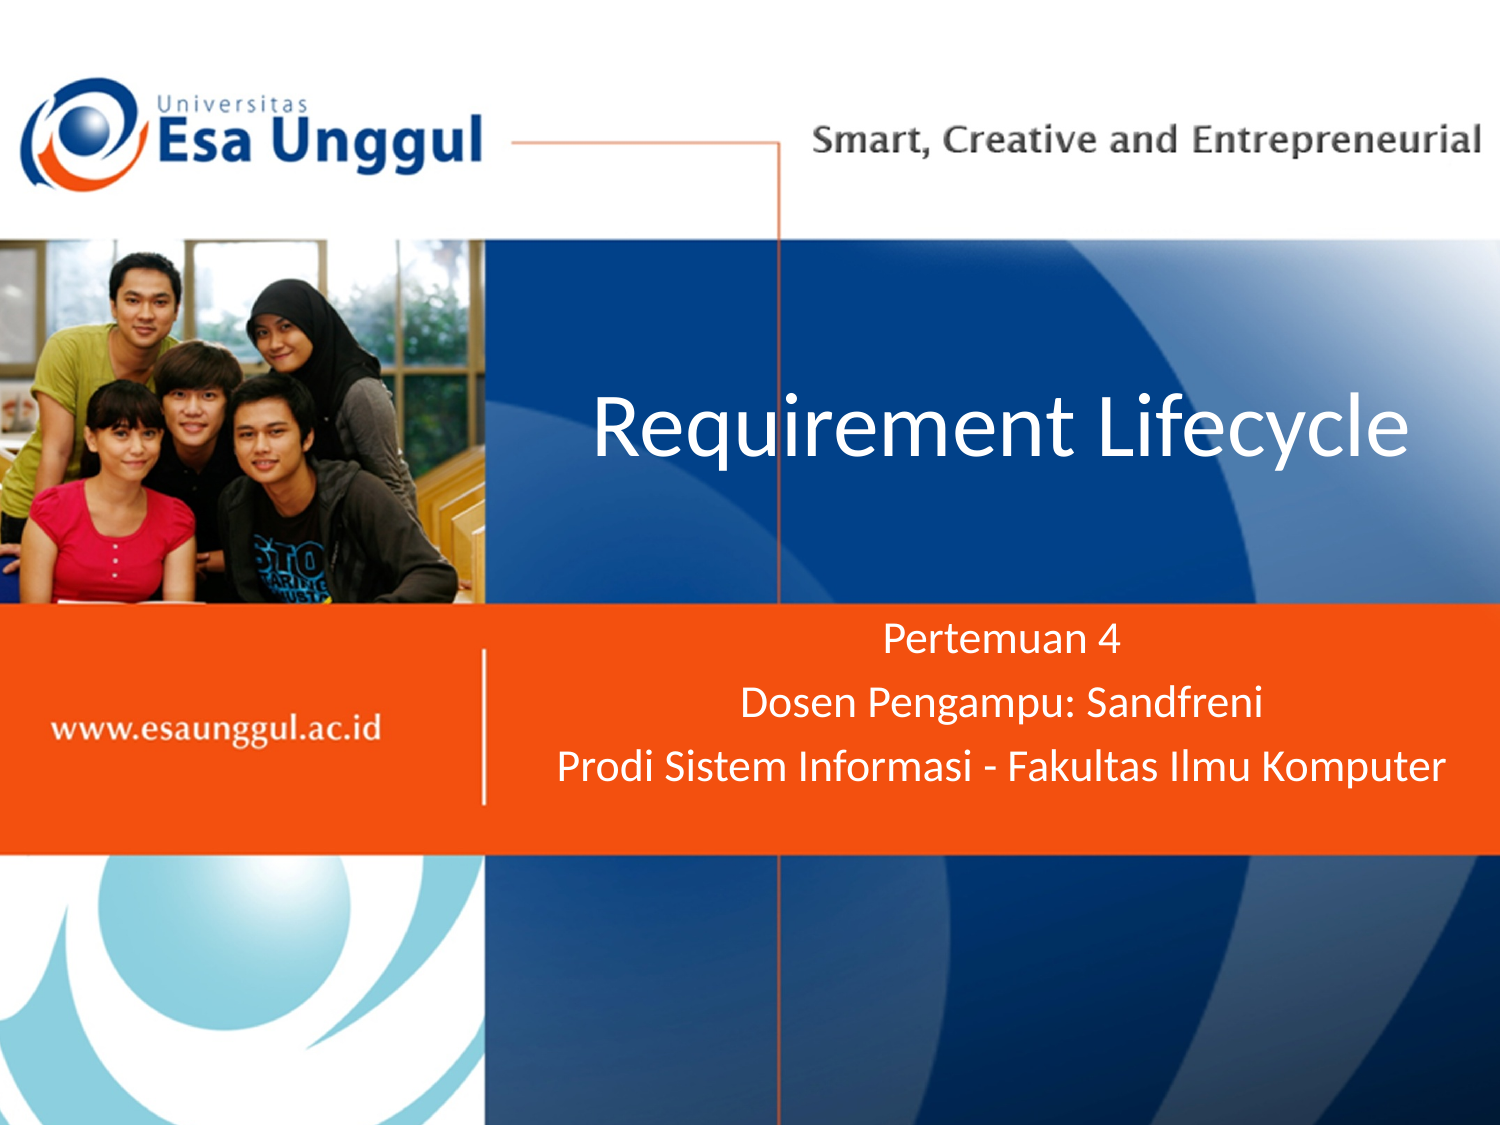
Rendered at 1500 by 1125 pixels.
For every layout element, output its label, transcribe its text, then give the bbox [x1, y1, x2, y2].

picture [0, 37, 1500, 1125]
title Requirement Lifecycle [487, 249, 1500, 591]
subtitle Pertemuan 4 Dosen Pengampu: Sandfreni Prodi Sistem Informasi - Fakultas Ilmu Komputer [487, 600, 1500, 850]
